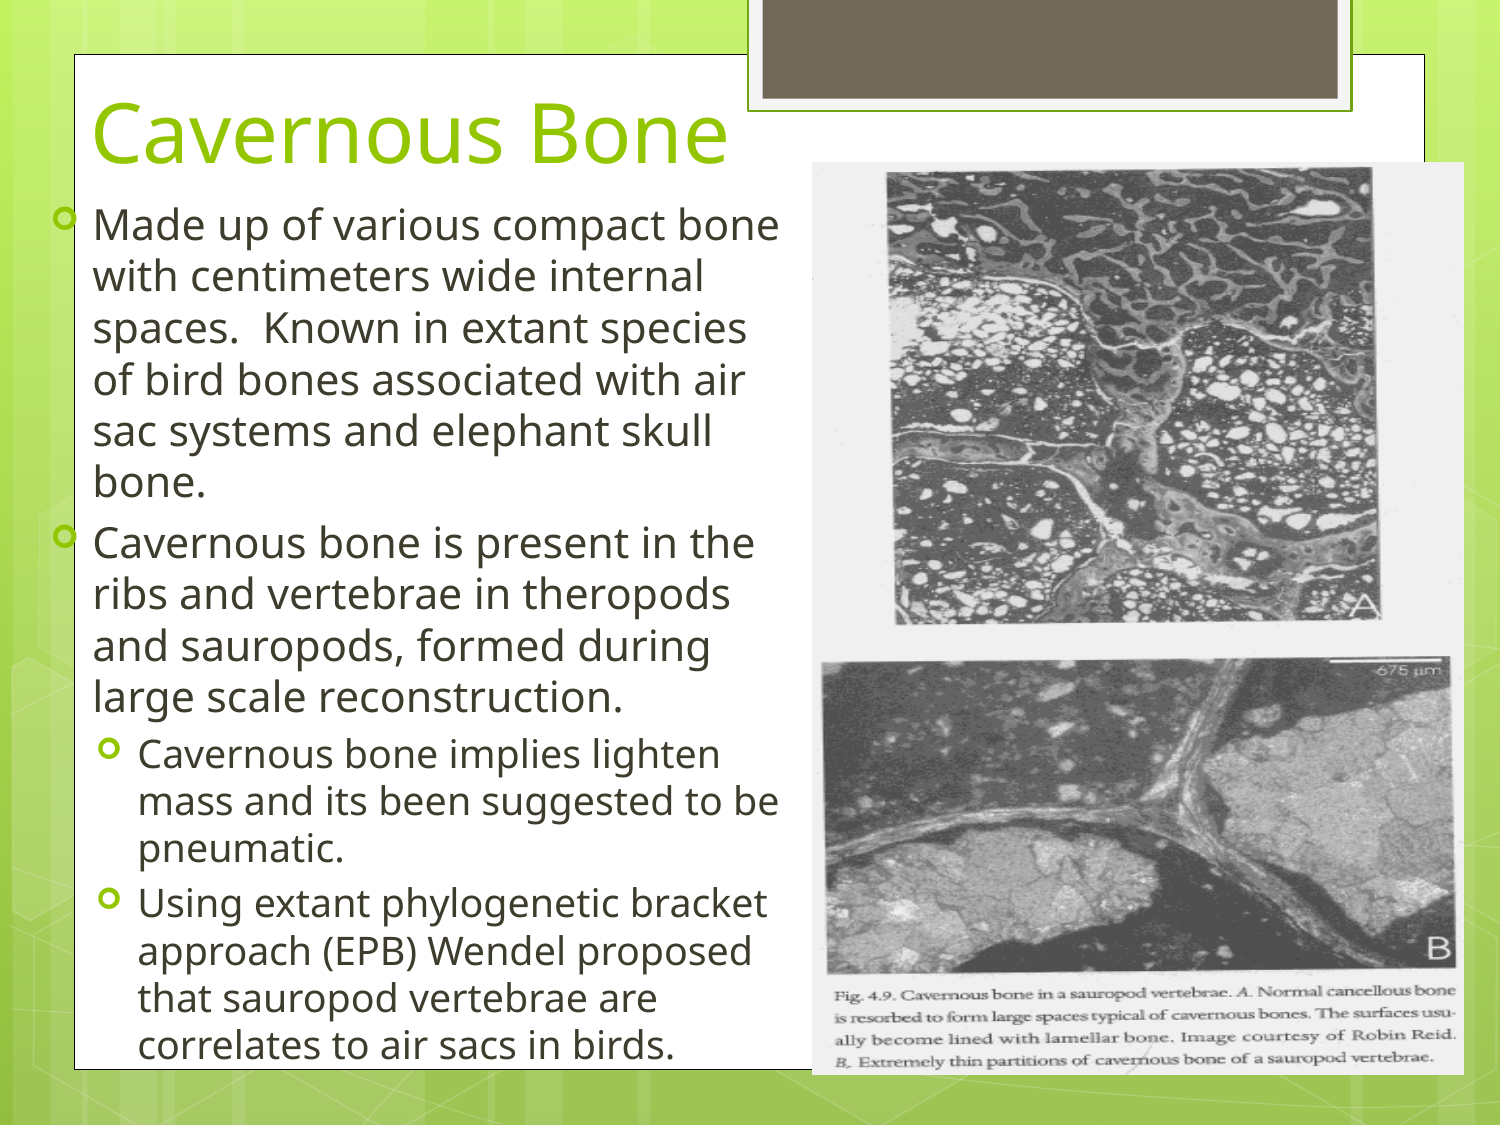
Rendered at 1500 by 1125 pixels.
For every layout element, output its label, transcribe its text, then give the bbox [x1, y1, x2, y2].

picture [812, 162, 1465, 1076]
title Cavernous Bone [75, 0, 1228, 188]
list Made up of various compact bone with centimeters wide internal spaces. Known in extant species of bird bones associated with air sac systems and elephant skull bone. Cavernous bone is present in the ribs and vertebrae in theropods and sauropods, formed during large scale reconstruction. Cavernous bone implies lighten mass and its been suggested to be pneumatic. Using extant phylogenetic bracket approach (EPB) Wendel proposed that sauropod vertebrae are correlates to air sacs in birds. [24, 189, 807, 1078]
